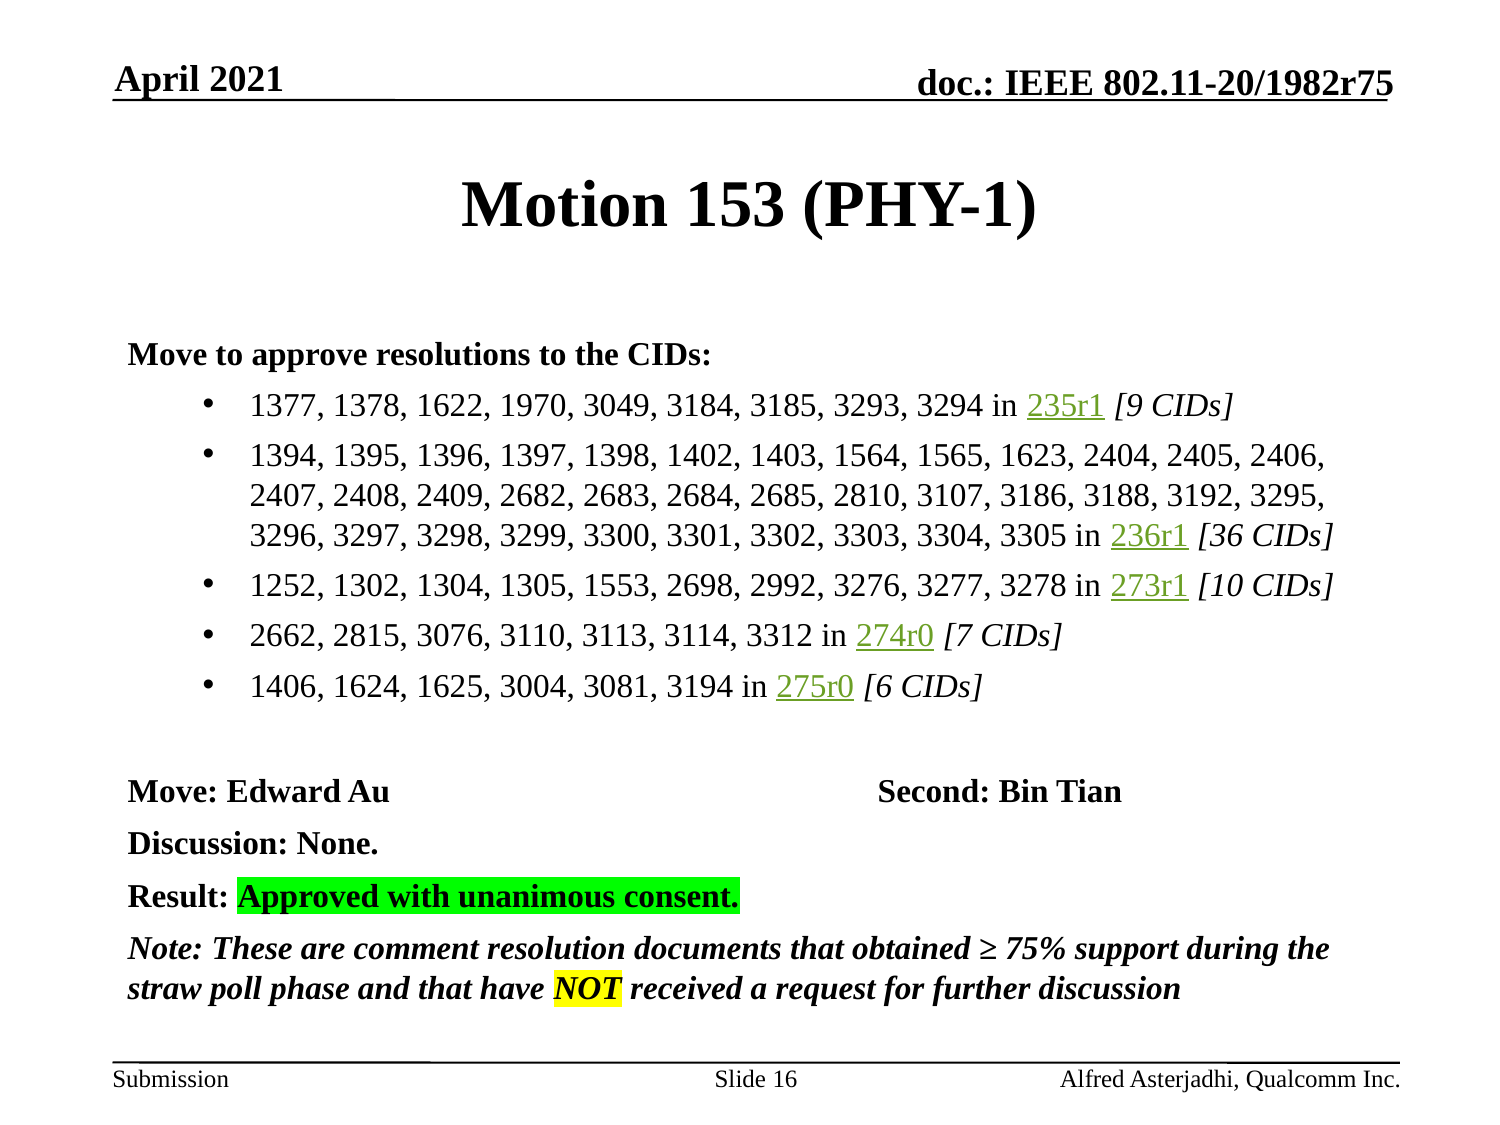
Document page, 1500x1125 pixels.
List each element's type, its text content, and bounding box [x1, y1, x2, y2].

slide_number Slide 16 [712, 1061, 800, 1123]
list Move to approve resolutions to the CIDs: 1377, 1378, 1622, 1970, 3049, 3184, 3185, 3293, 3294 in 235r1 [9 CIDs] 1394, 1395, 1396, 1397, 1398, 1402, 1403, 1564, 1565, 1623, 2404, 2405, 2406, 2407, 2408, 2409, 2682, 2683, 2684, 2685, 2810, 3107, 3186, 3188, 3192, 3295, 3296, 3297, 3298, 3299, 3300, 3301, 3302, 3303, 3304, 3305 in 236r1 [36 CIDs] 1252, 1302, 1304, 1305, 1553, 2698, 2992, 3276, 3277, 3278 in 273r1 [10 CIDs] 2662, 2815, 3076, 3110, 3113, 3114, 3312 in 274r0 [7 CIDs] 1406, 1624, 1625, 3004, 3081, 3194 in 275r0 [6 CIDs] Move: Edward Au Second: Bin Tian Discussion: None. Result: Approved with unanimous consent. Note: These are comment resolution documents that obtained ≥ 75% support during the straw poll phase and that have NOT received a request for further discussion [112, 324, 1388, 1063]
footer Alfred Asterjadhi, Qualcomm Inc. [878, 1061, 1402, 1093]
title Motion 153 (PHY-1) [112, 112, 1388, 288]
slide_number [114, 54, 423, 100]
